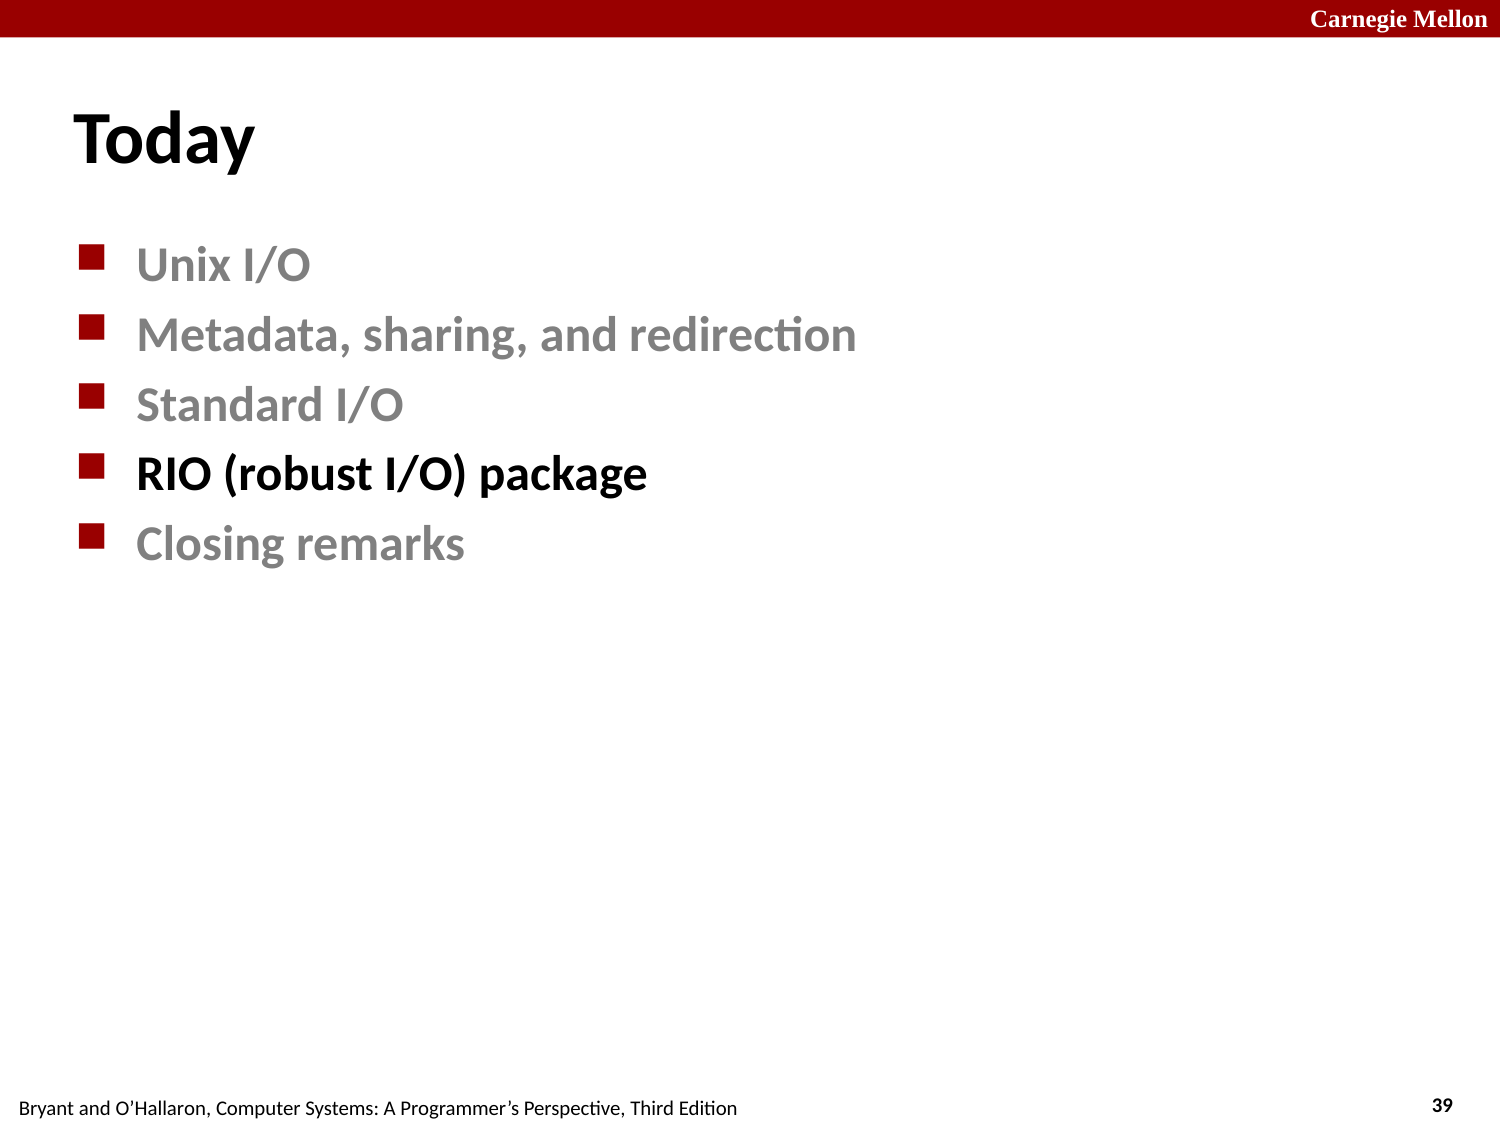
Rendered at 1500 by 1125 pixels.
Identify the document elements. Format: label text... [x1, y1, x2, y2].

list Unix I/O Metadata, sharing, and redirection Standard I/O RIO (robust I/O) package Closing remarks [64, 223, 1361, 1040]
title Today [58, 71, 1305, 197]
